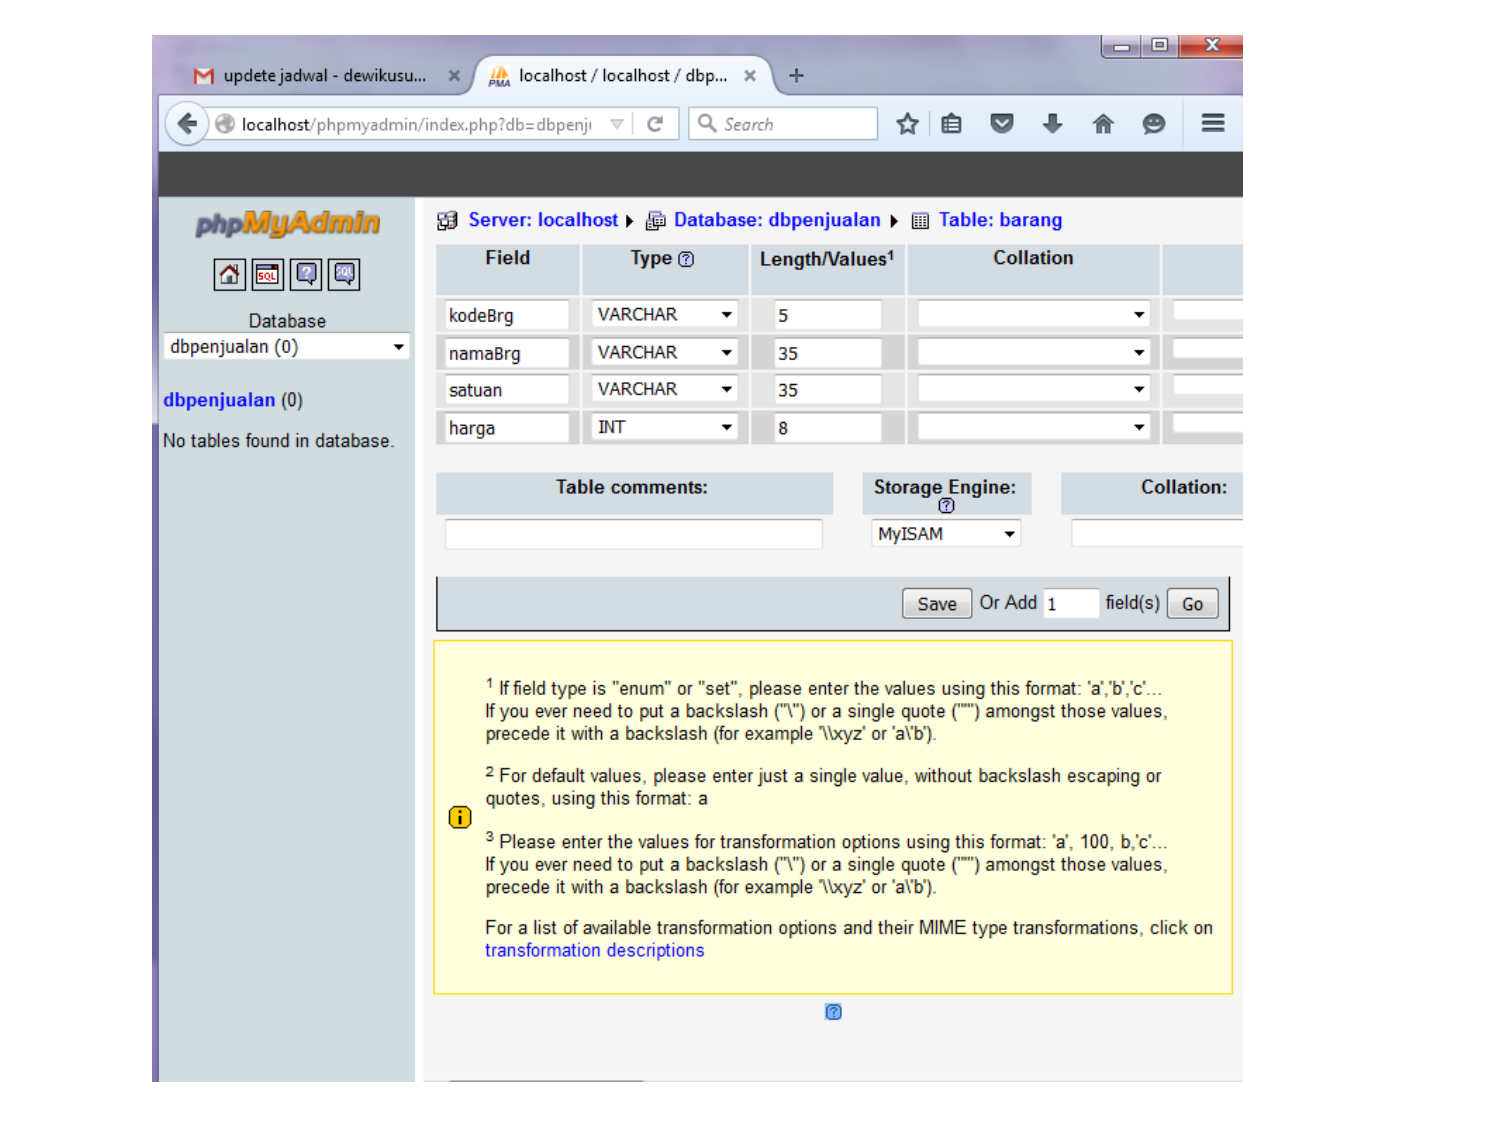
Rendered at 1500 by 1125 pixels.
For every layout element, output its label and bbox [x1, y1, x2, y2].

picture [152, 34, 1243, 1082]
